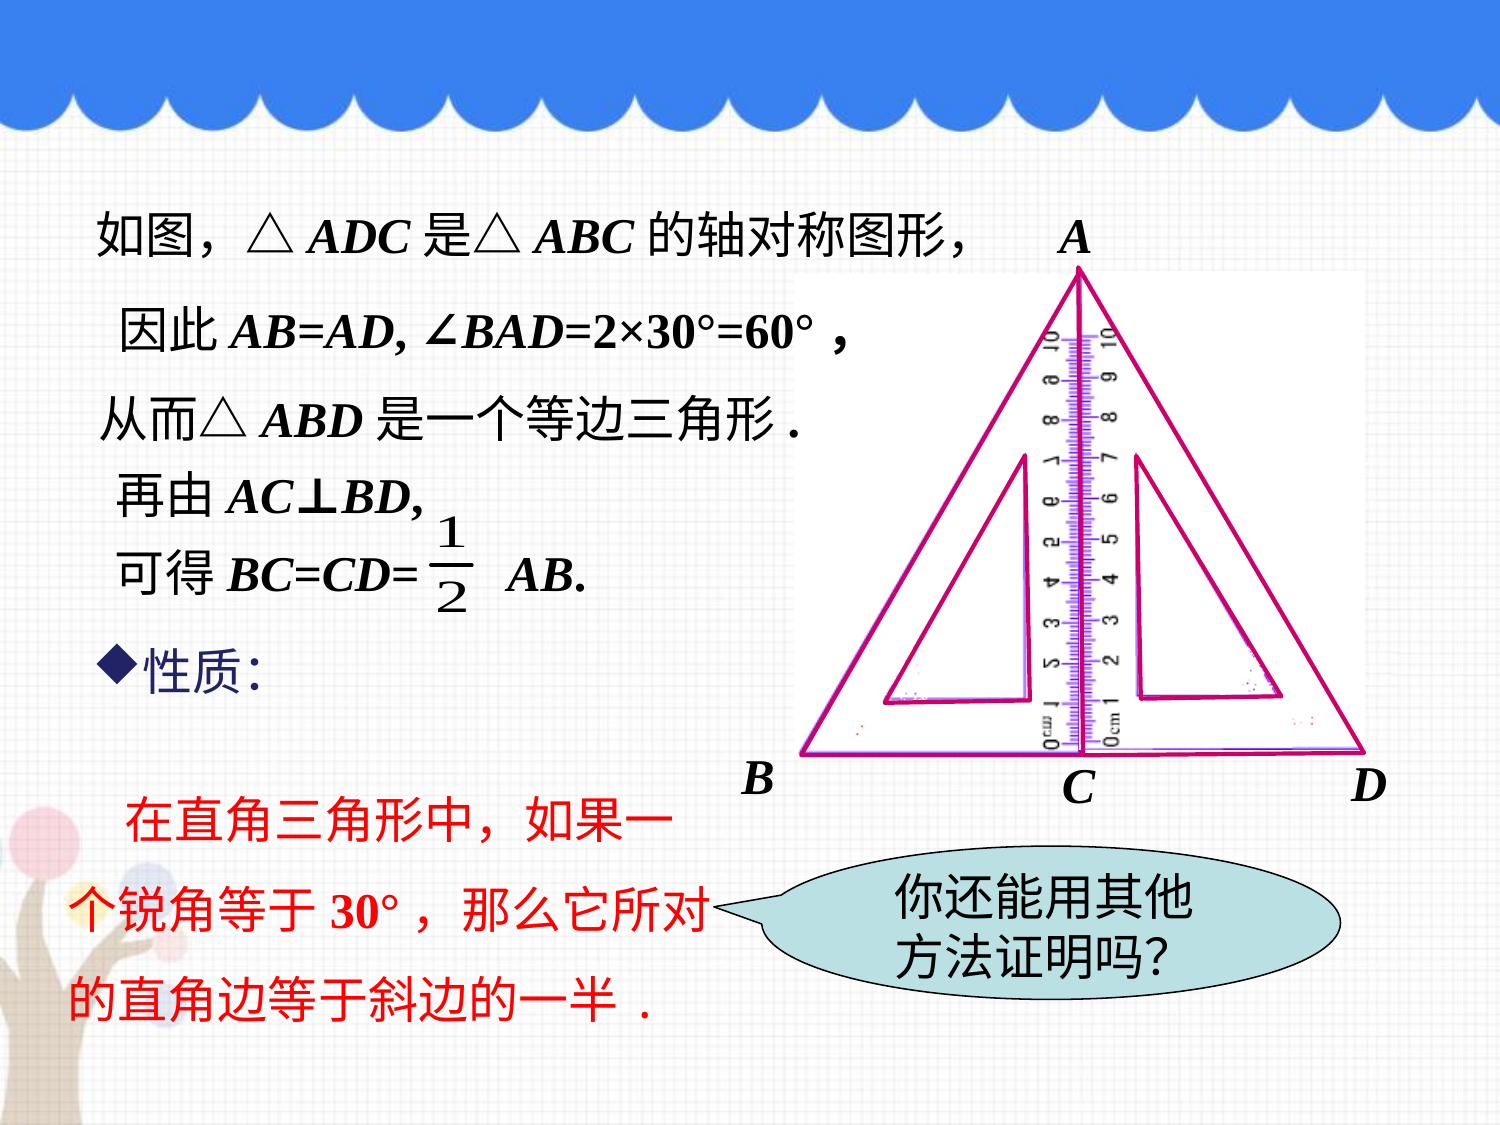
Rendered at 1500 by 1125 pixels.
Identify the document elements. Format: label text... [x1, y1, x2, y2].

text_box 如图，△ADC是△ABC的轴对称图形， [81, 196, 726, 272]
text_box 性质： [77, 633, 308, 708]
text_box 因此AB=AD, ∠BAD=2×30°=60°， [103, 290, 726, 366]
picture [0, 0, 1500, 1125]
text_box 再由AC⊥BD, [100, 456, 439, 503]
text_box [761, 846, 1341, 1000]
text_box 在直角三角形中，如果一个锐角等于30°，那么它所对的直角边等于斜边的一半. [53, 751, 739, 1037]
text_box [726, 196, 1403, 823]
text_box 从而△ABD是一个等边三角形. [84, 380, 726, 456]
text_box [100, 503, 601, 623]
